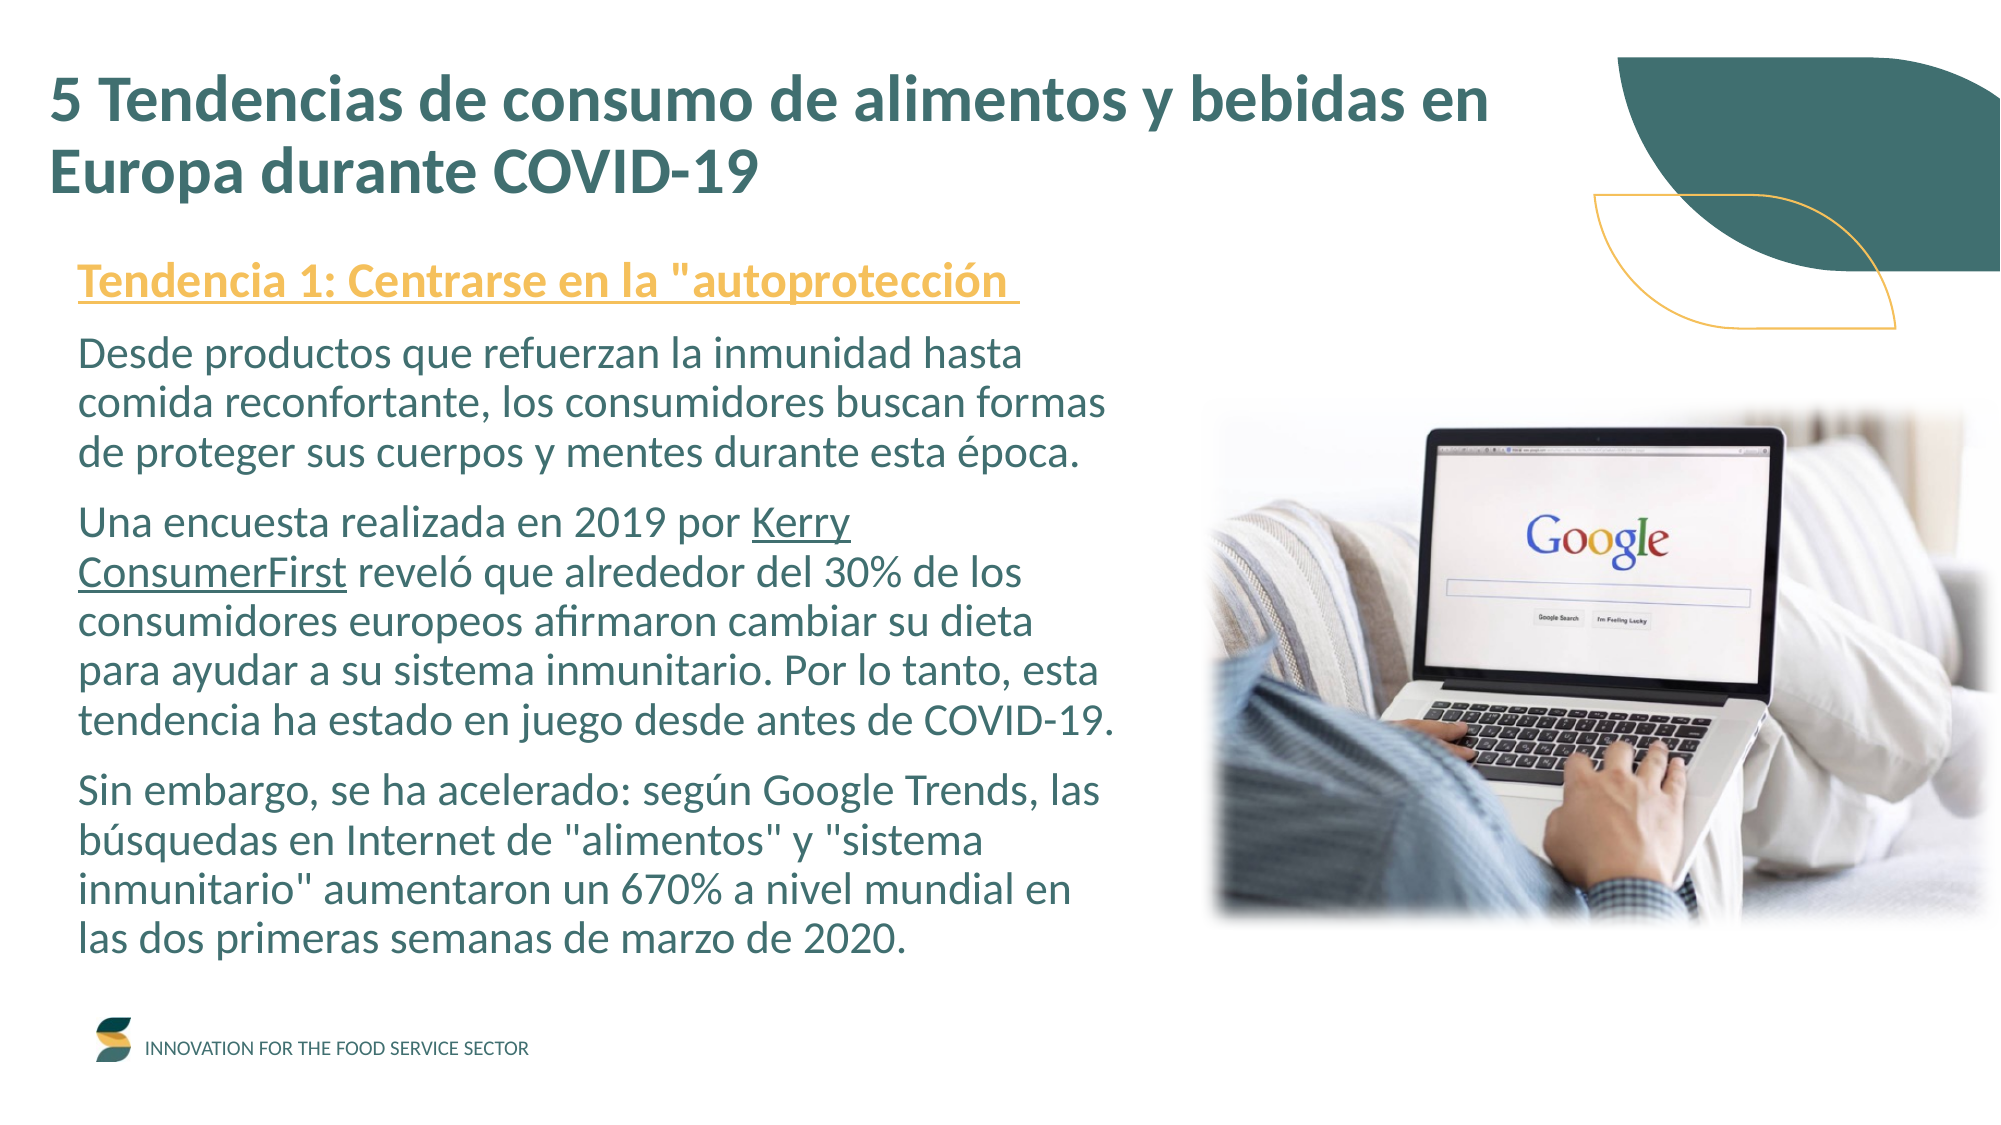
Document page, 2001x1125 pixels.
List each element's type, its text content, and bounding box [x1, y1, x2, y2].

picture [96, 1017, 131, 1062]
picture [1200, 397, 2000, 931]
list Tendencia 1: Centrarse en la "autoprotección Desde productos que refuerzan la inmunidad hasta comida reconfortante, los consumidores buscan formas de proteger sus cuerpos y mentes durante esta época. Una encuesta realizada en 2019 por Kerry ConsumerFirst reveló que alrededor del 30% de los consumidores europeos afirmaron cambiar su dieta para ayudar a su sistema inmunitario. Por lo tanto, esta tendencia ha estado en juego desde antes de COVID-19. Sin embargo, se ha acelerado: según Google Trends, las búsquedas en Internet de "alimentos" y "sistema inmunitario" aumentaron un 670% a nivel mundial en las dos primeras semanas de marzo de 2020. [62, 246, 1140, 993]
list 5 Tendencias de consumo de alimentos y bebidas en Europa durante COVID-19 [34, 56, 1613, 247]
